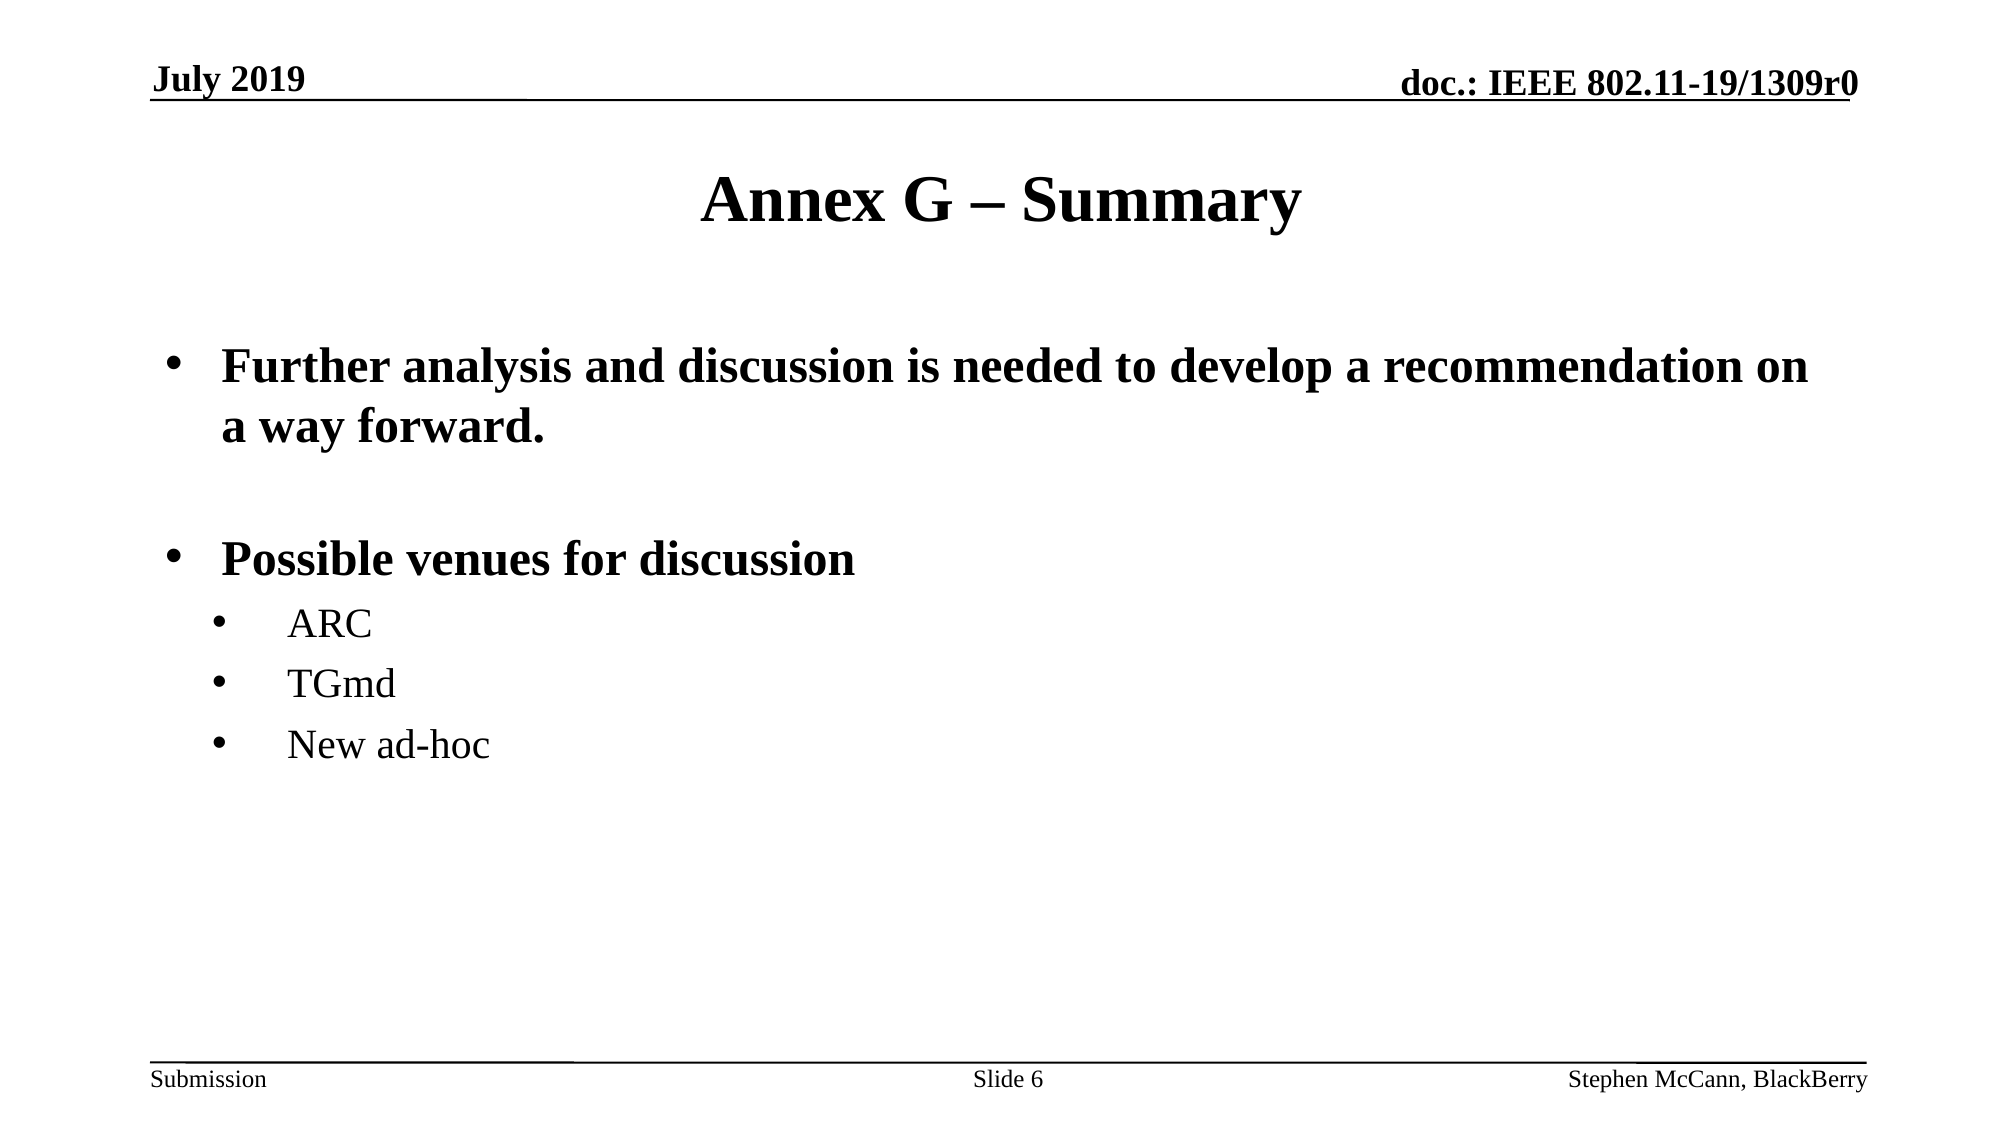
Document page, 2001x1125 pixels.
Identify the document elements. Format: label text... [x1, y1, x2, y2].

footer Stephen McCann, BlackBerry [1171, 1061, 1869, 1093]
slide_number Slide 6 [950, 1061, 1067, 1123]
list Further analysis and discussion is needed to develop a recommendation on a way forward. Possible venues for discussion ARC TGmd New ad-hoc [149, 324, 1850, 1000]
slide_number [152, 54, 563, 100]
title Annex G – Summary [152, 107, 1853, 283]
